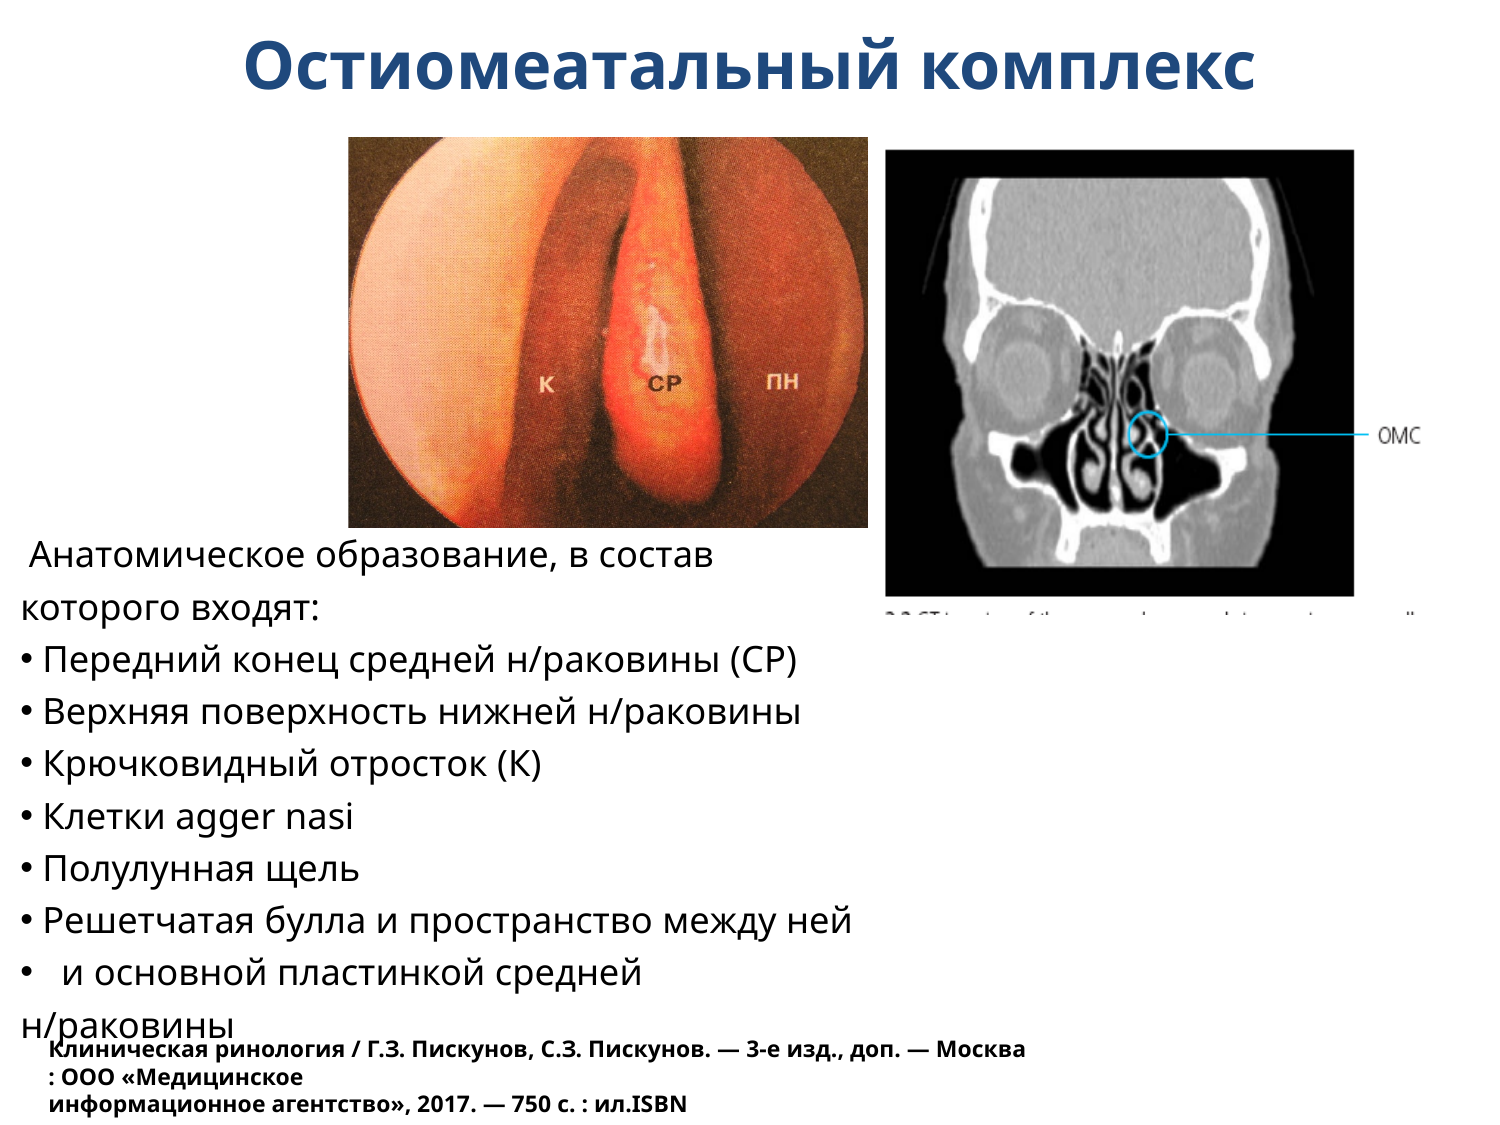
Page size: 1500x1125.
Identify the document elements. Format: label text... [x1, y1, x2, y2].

list Анатомическое образование, в состав которого входят: Передний конец средней н/раковины (СР) Верхняя поверхность нижней н/раковины Крючковидный отросток (К) Клетки agger nasi Полулунная щель Решетчатая булла и пространство между ней и основной пластинкой средней н/раковины [5, 515, 880, 1094]
text_box Клиническая ринология / Г.З. Пискунов, С.З. Пискунов. — 3-е изд., доп. — Москва : ООО «Медицинское информационное агентство», 2017. — 750 с. : ил.ISBN [33, 1027, 1046, 1125]
picture [348, 125, 1424, 616]
title Остиомеатальный комплекс [112, 0, 1388, 126]
